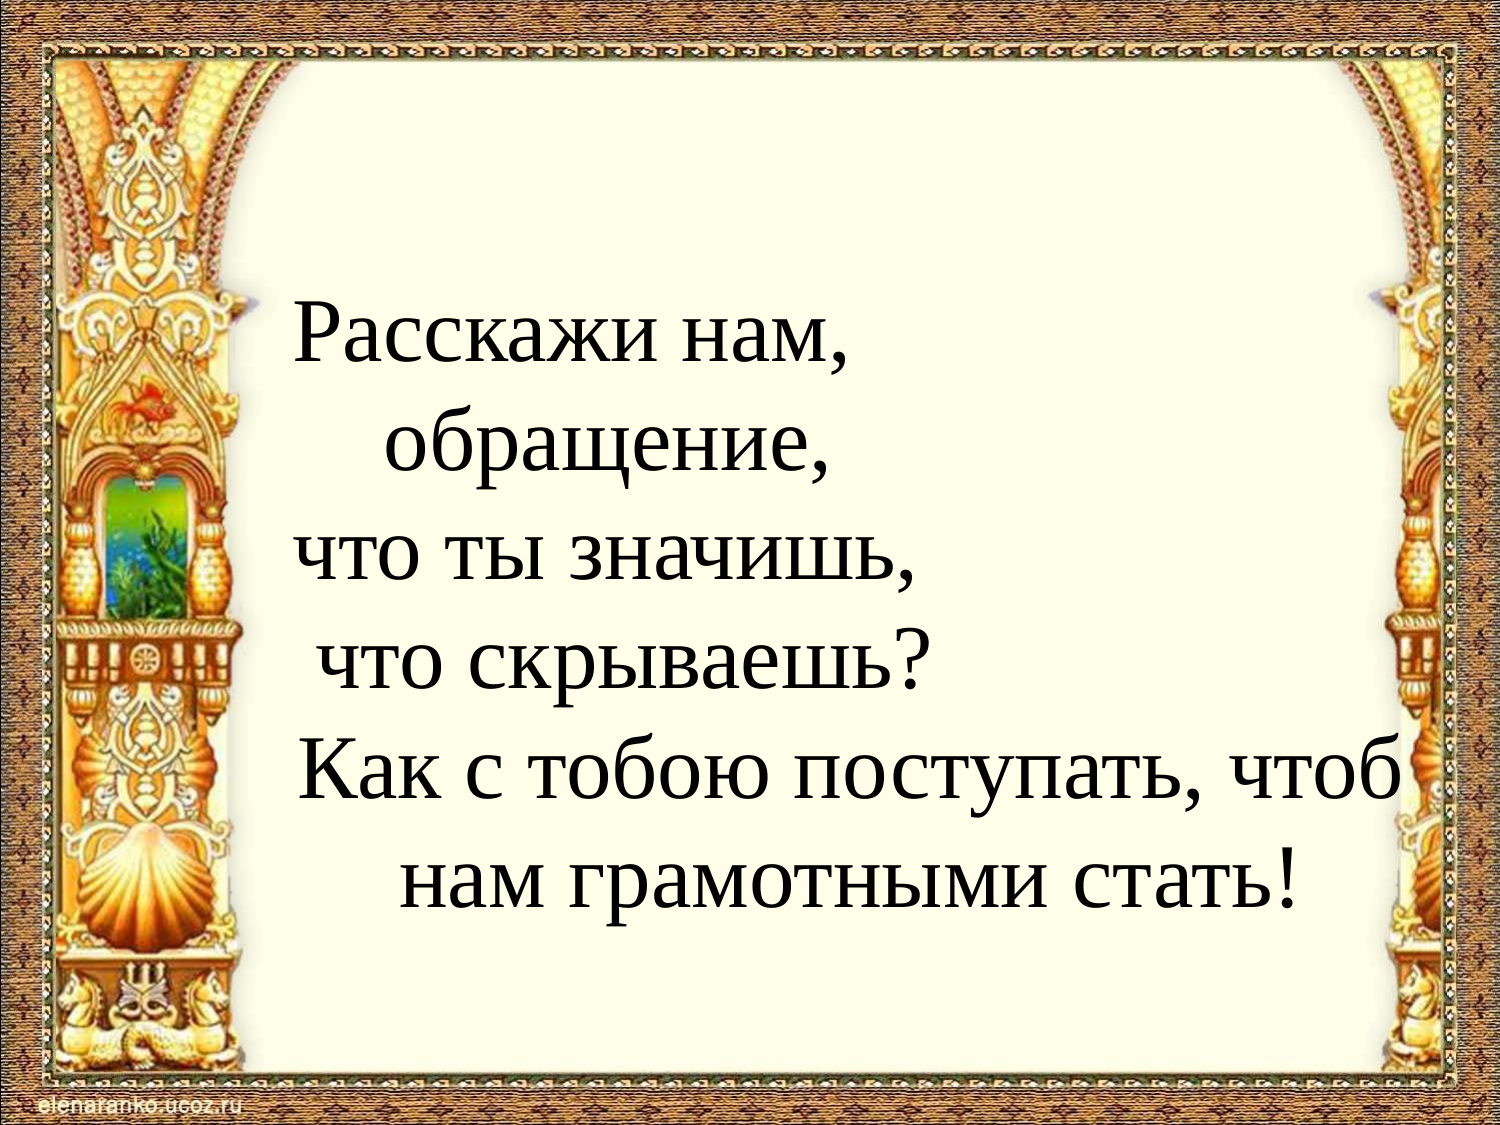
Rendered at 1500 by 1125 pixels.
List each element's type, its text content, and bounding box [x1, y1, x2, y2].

list Расскажи нам, обращение, что ты значишь, что скрываешь? Как с тобою поступать, чтоб нам грамотными стать! [277, 262, 1425, 1005]
picture [0, 0, 1500, 1125]
